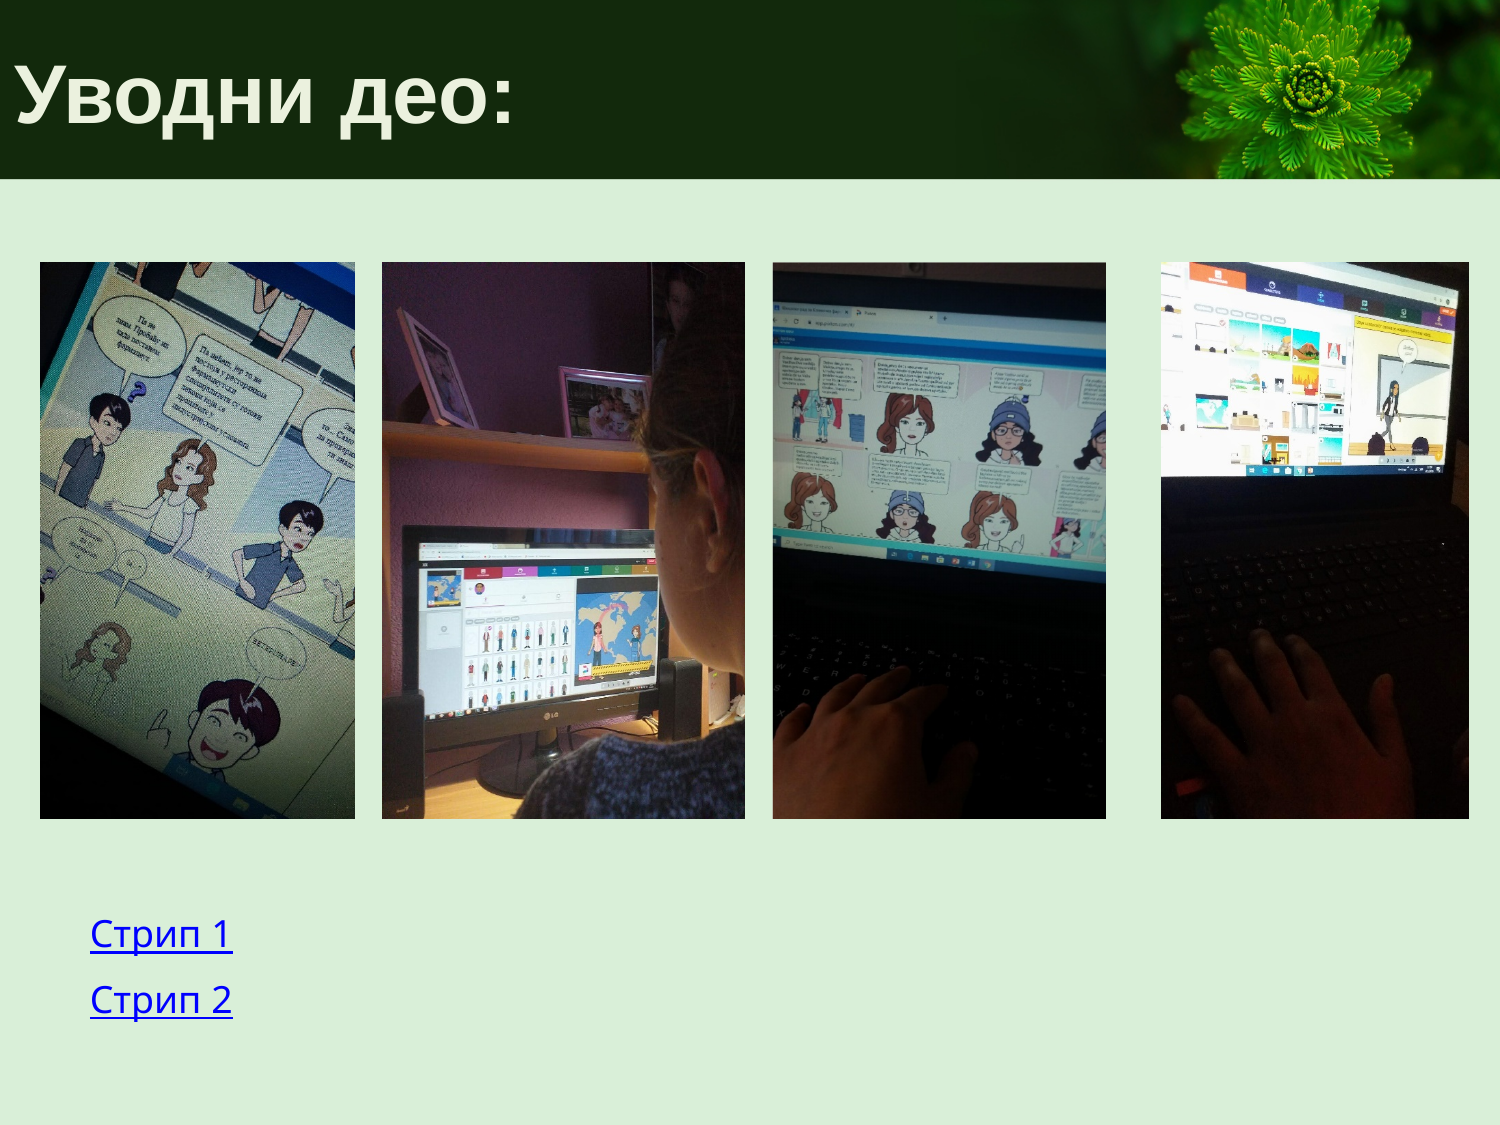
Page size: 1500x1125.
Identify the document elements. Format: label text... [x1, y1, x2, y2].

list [39, 262, 356, 820]
text_box Стрип 2 [75, 968, 1315, 1035]
title Уводни део: [0, 2, 1500, 179]
text_box Стрип 1 [75, 903, 1313, 968]
picture [0, 179, 1500, 1125]
